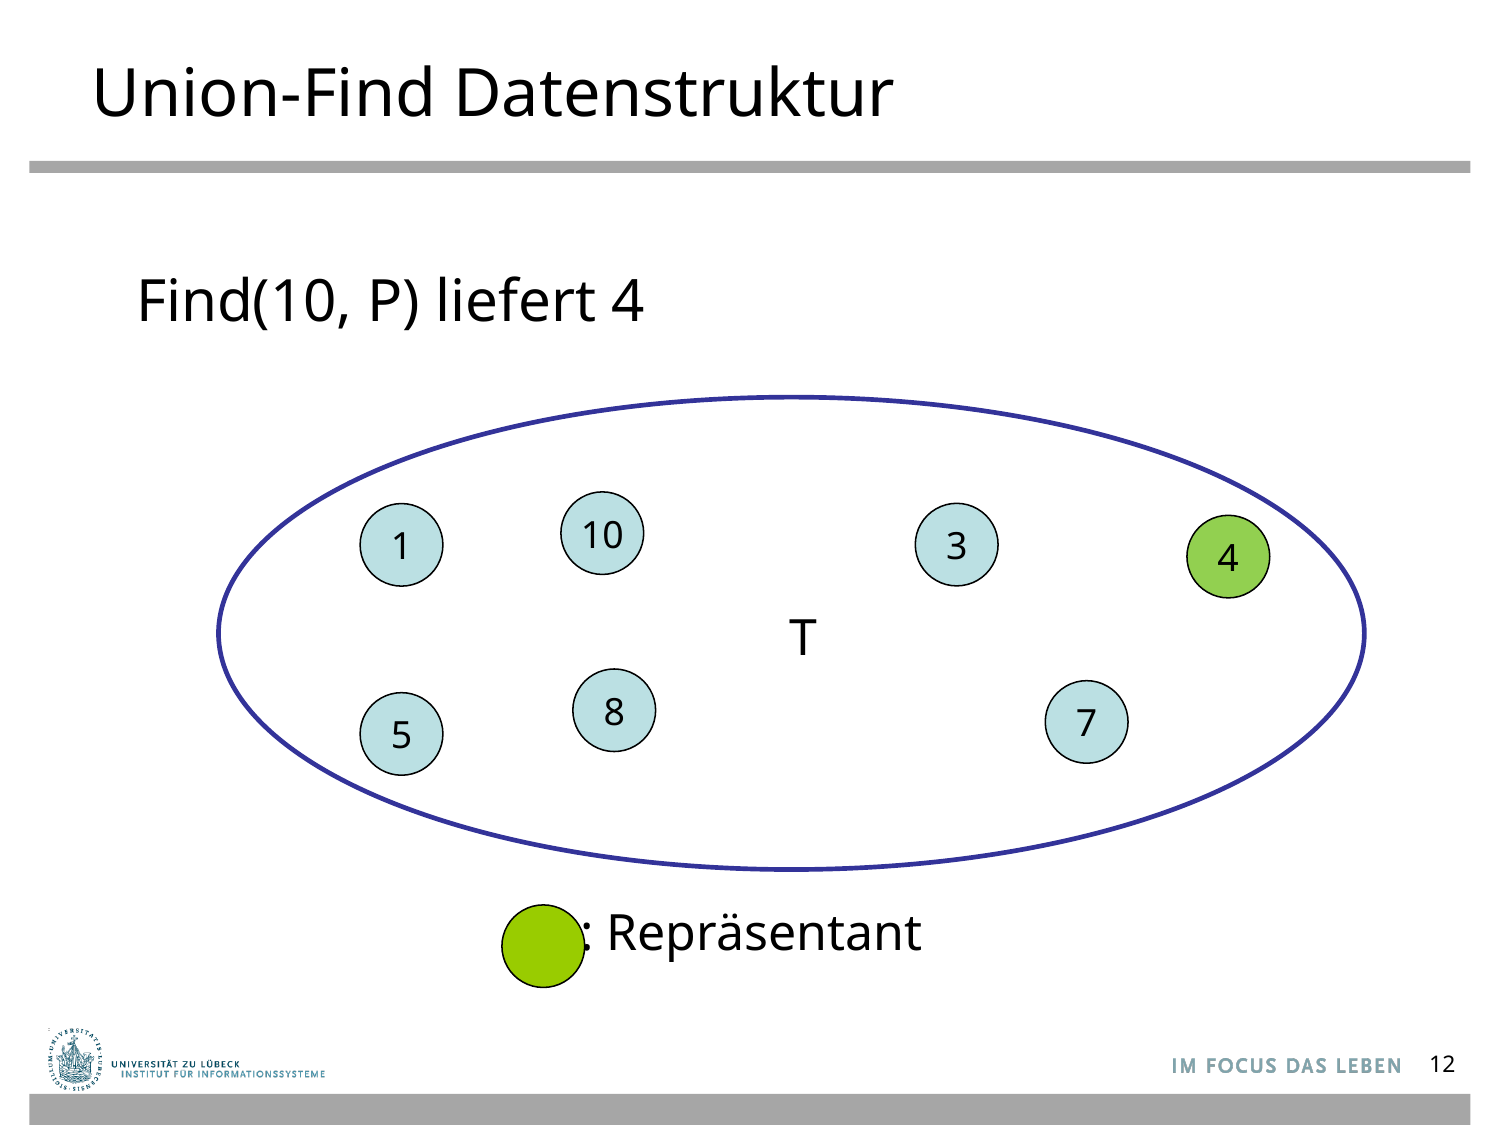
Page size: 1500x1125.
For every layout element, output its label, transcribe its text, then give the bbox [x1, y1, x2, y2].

text_box T [775, 597, 833, 673]
text_box [218, 397, 1365, 870]
picture [1173, 1058, 1305, 1073]
slide_number 12 [1305, 1050, 1471, 1083]
text_box Find(10, P) liefert 4 [121, 255, 660, 341]
text_box : Repräsentant [500, 893, 938, 968]
text_box [501, 904, 585, 988]
title Union-Find Datenstruktur [76, 42, 1427, 126]
